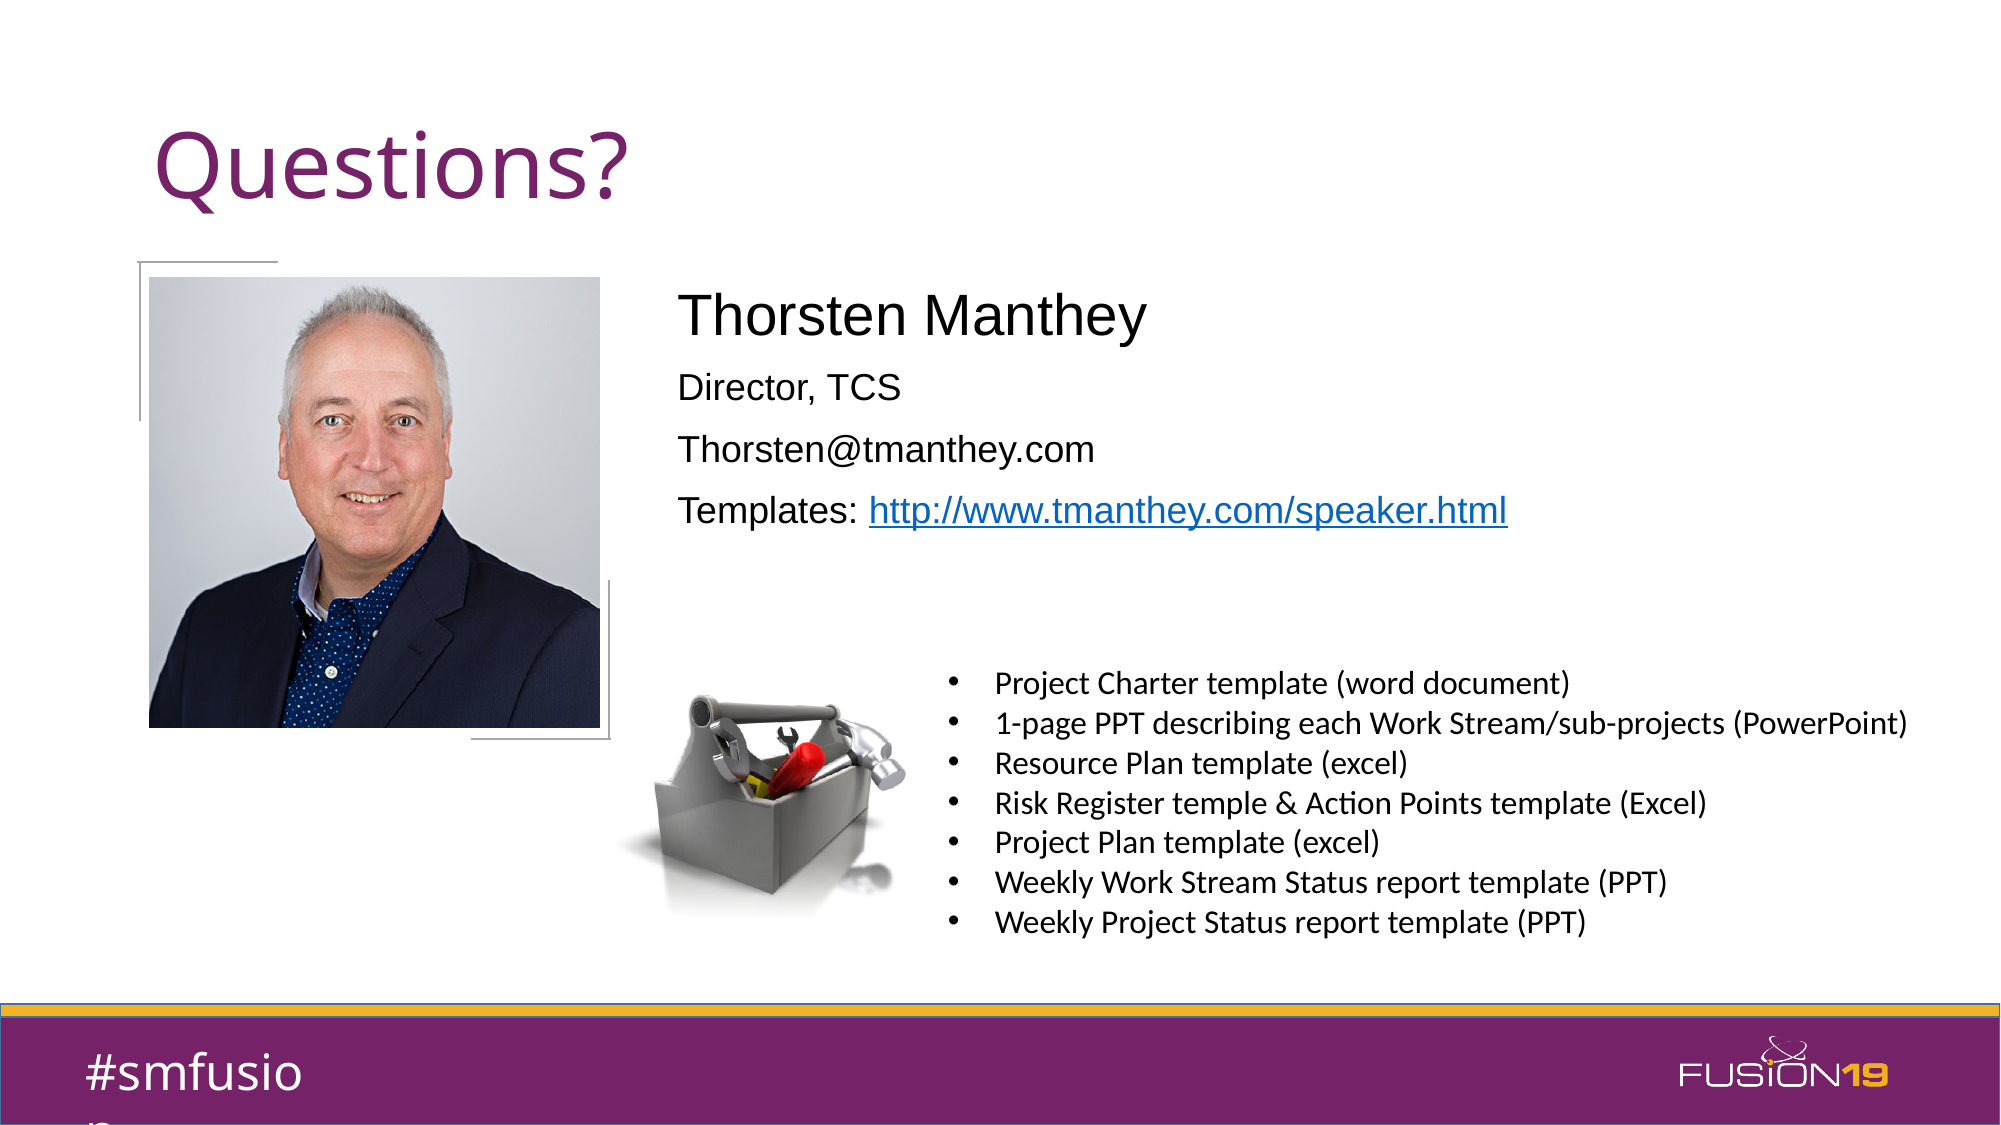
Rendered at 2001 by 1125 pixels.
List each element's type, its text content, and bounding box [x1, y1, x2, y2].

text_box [137, 261, 279, 421]
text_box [470, 580, 612, 740]
text_box Thorsten Manthey Director, TCS Thorsten@tmanthey.com Templates: http://www.tmanthey.com/speaker.html [662, 277, 1686, 561]
picture [148, 277, 600, 728]
title Questions? [137, 59, 1863, 278]
picture [609, 682, 924, 919]
text_box Project Charter template (word document) 1-page PPT describing each Work Stream/sub-projects (PowerPoint) Resource Plan template (excel) Risk Register temple & Action Points template (Excel) Project Plan template (excel) Weekly Work Stream Status report template (PPT) Weekly Project Status report template (PPT) [933, 653, 2000, 948]
